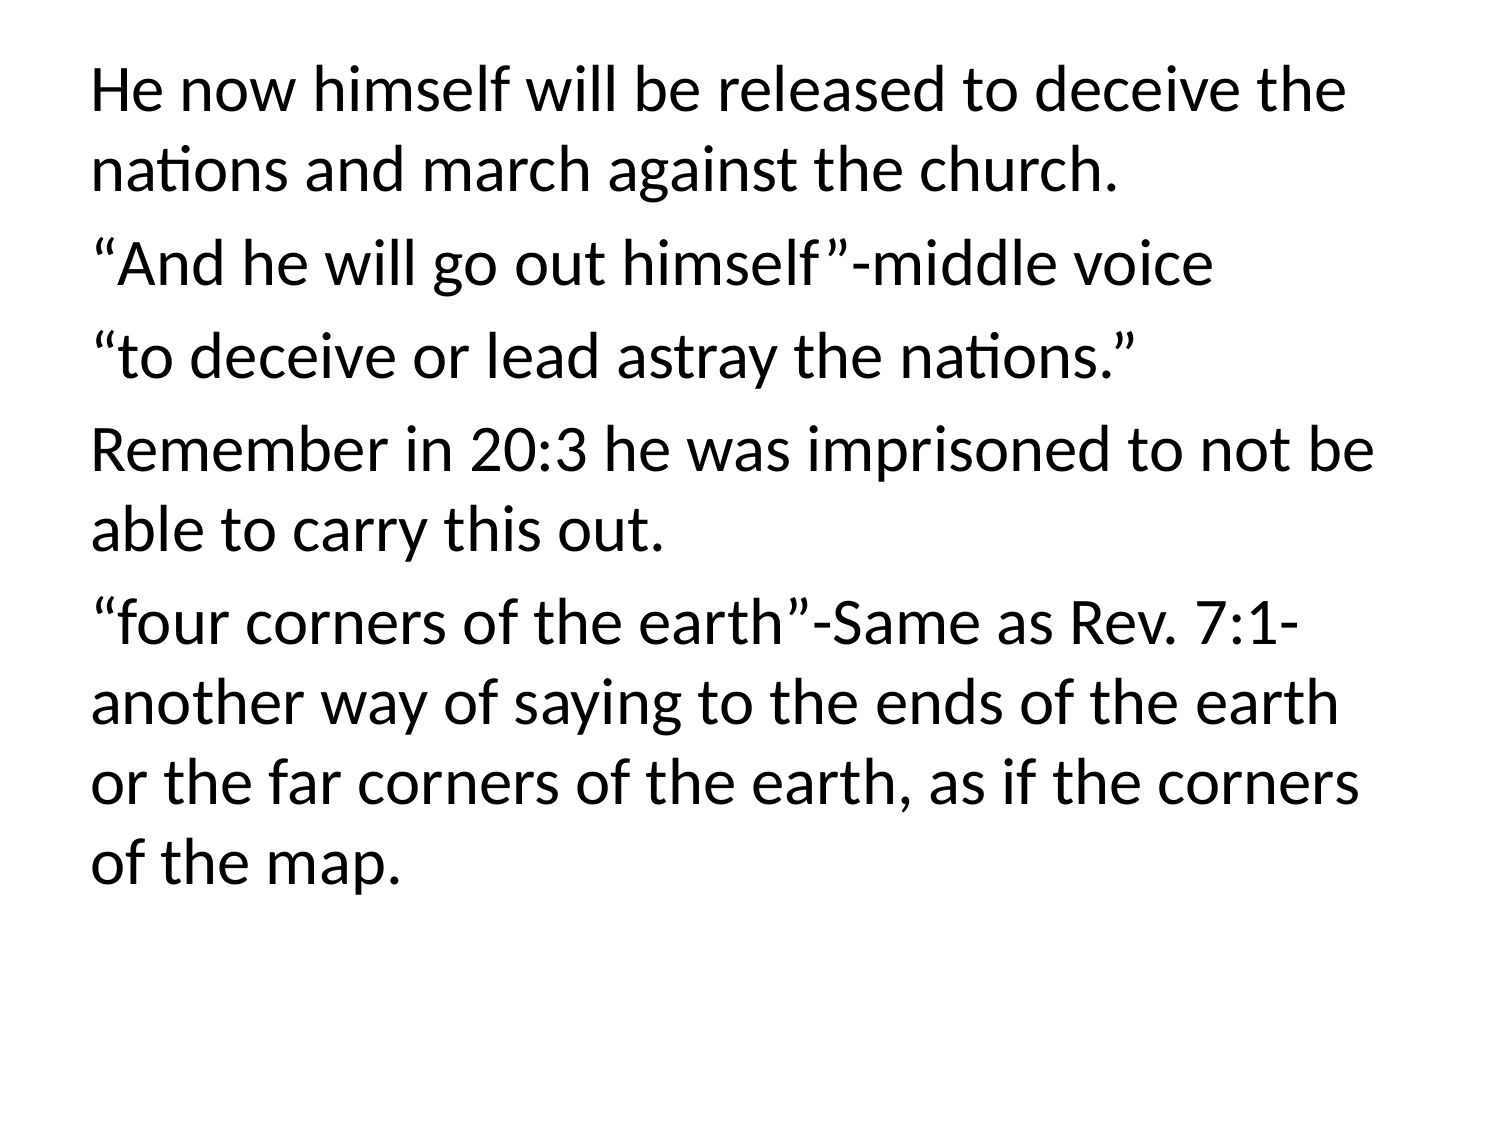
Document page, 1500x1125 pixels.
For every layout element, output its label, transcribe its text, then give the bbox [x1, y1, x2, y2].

list He now himself will be released to deceive the nations and march against the church. “And he will go out himself”-middle voice “to deceive or lead astray the nations.” Remember in 20:3 he was imprisoned to not be able to carry this out. “four corners of the earth”-Same as Rev. 7:1-another way of saying to the ends of the earth or the far corners of the earth, as if the corners of the map. [75, 37, 1425, 1005]
